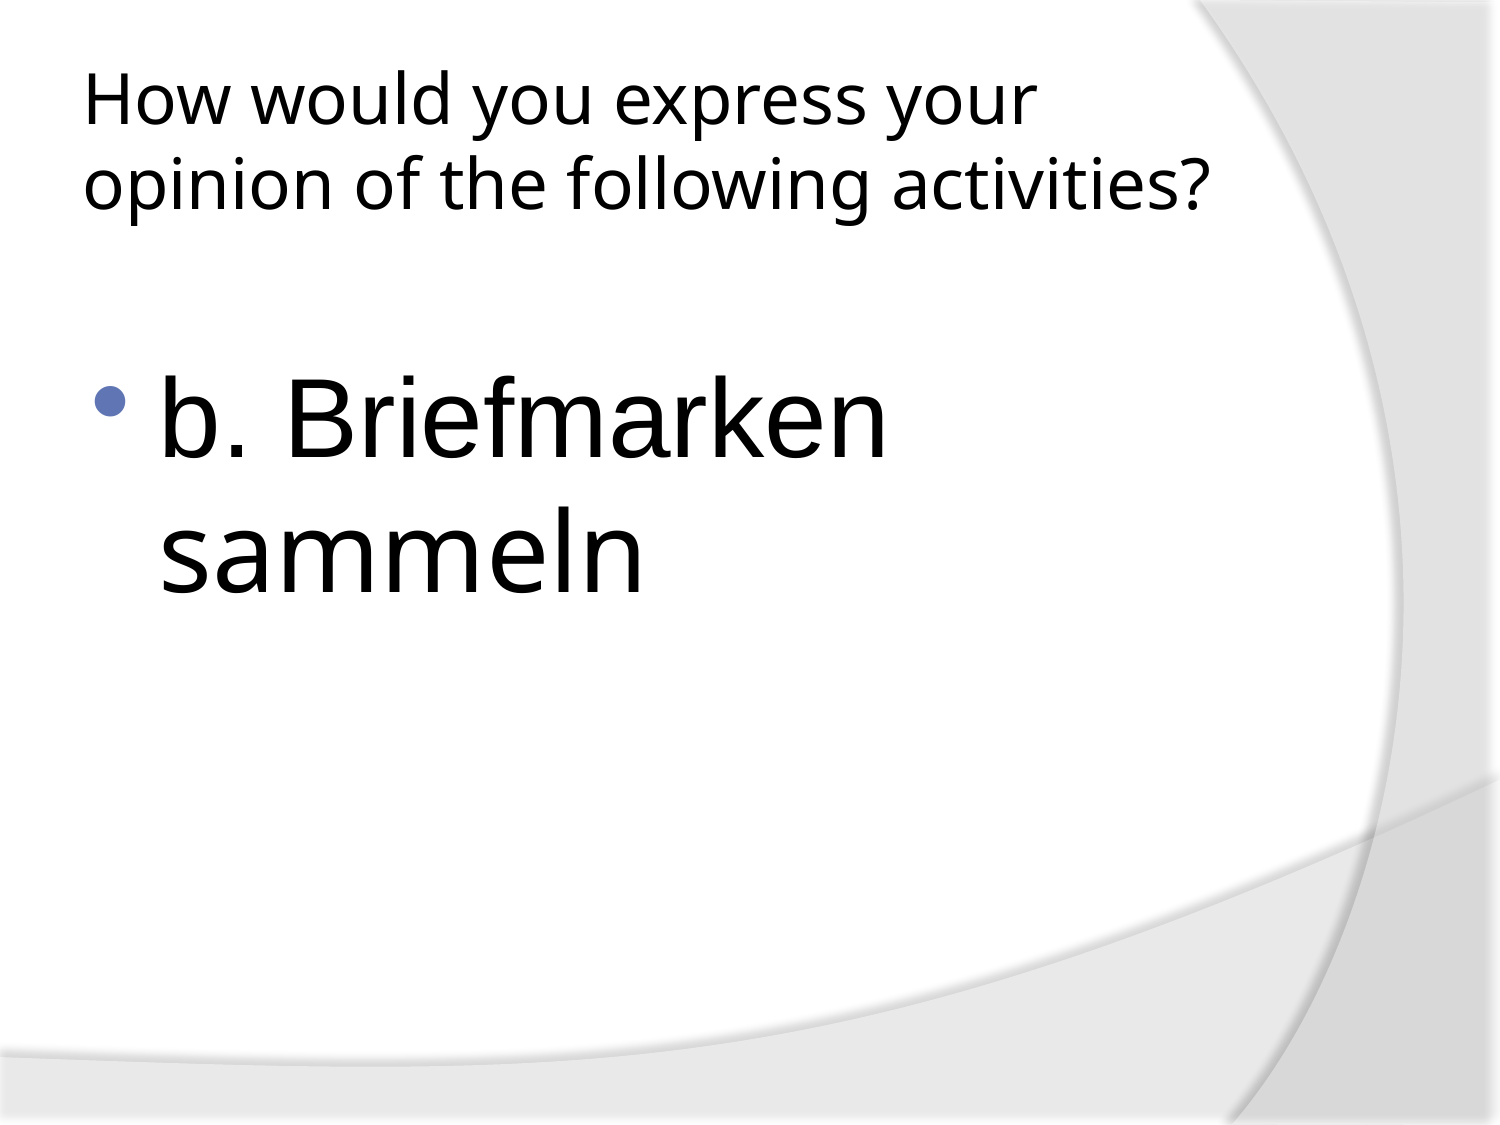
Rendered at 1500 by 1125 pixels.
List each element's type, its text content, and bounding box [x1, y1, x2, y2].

title How would you express your opinion of the following activities? [75, 45, 1300, 233]
list b. Briefmarken sammeln [75, 337, 1300, 988]
